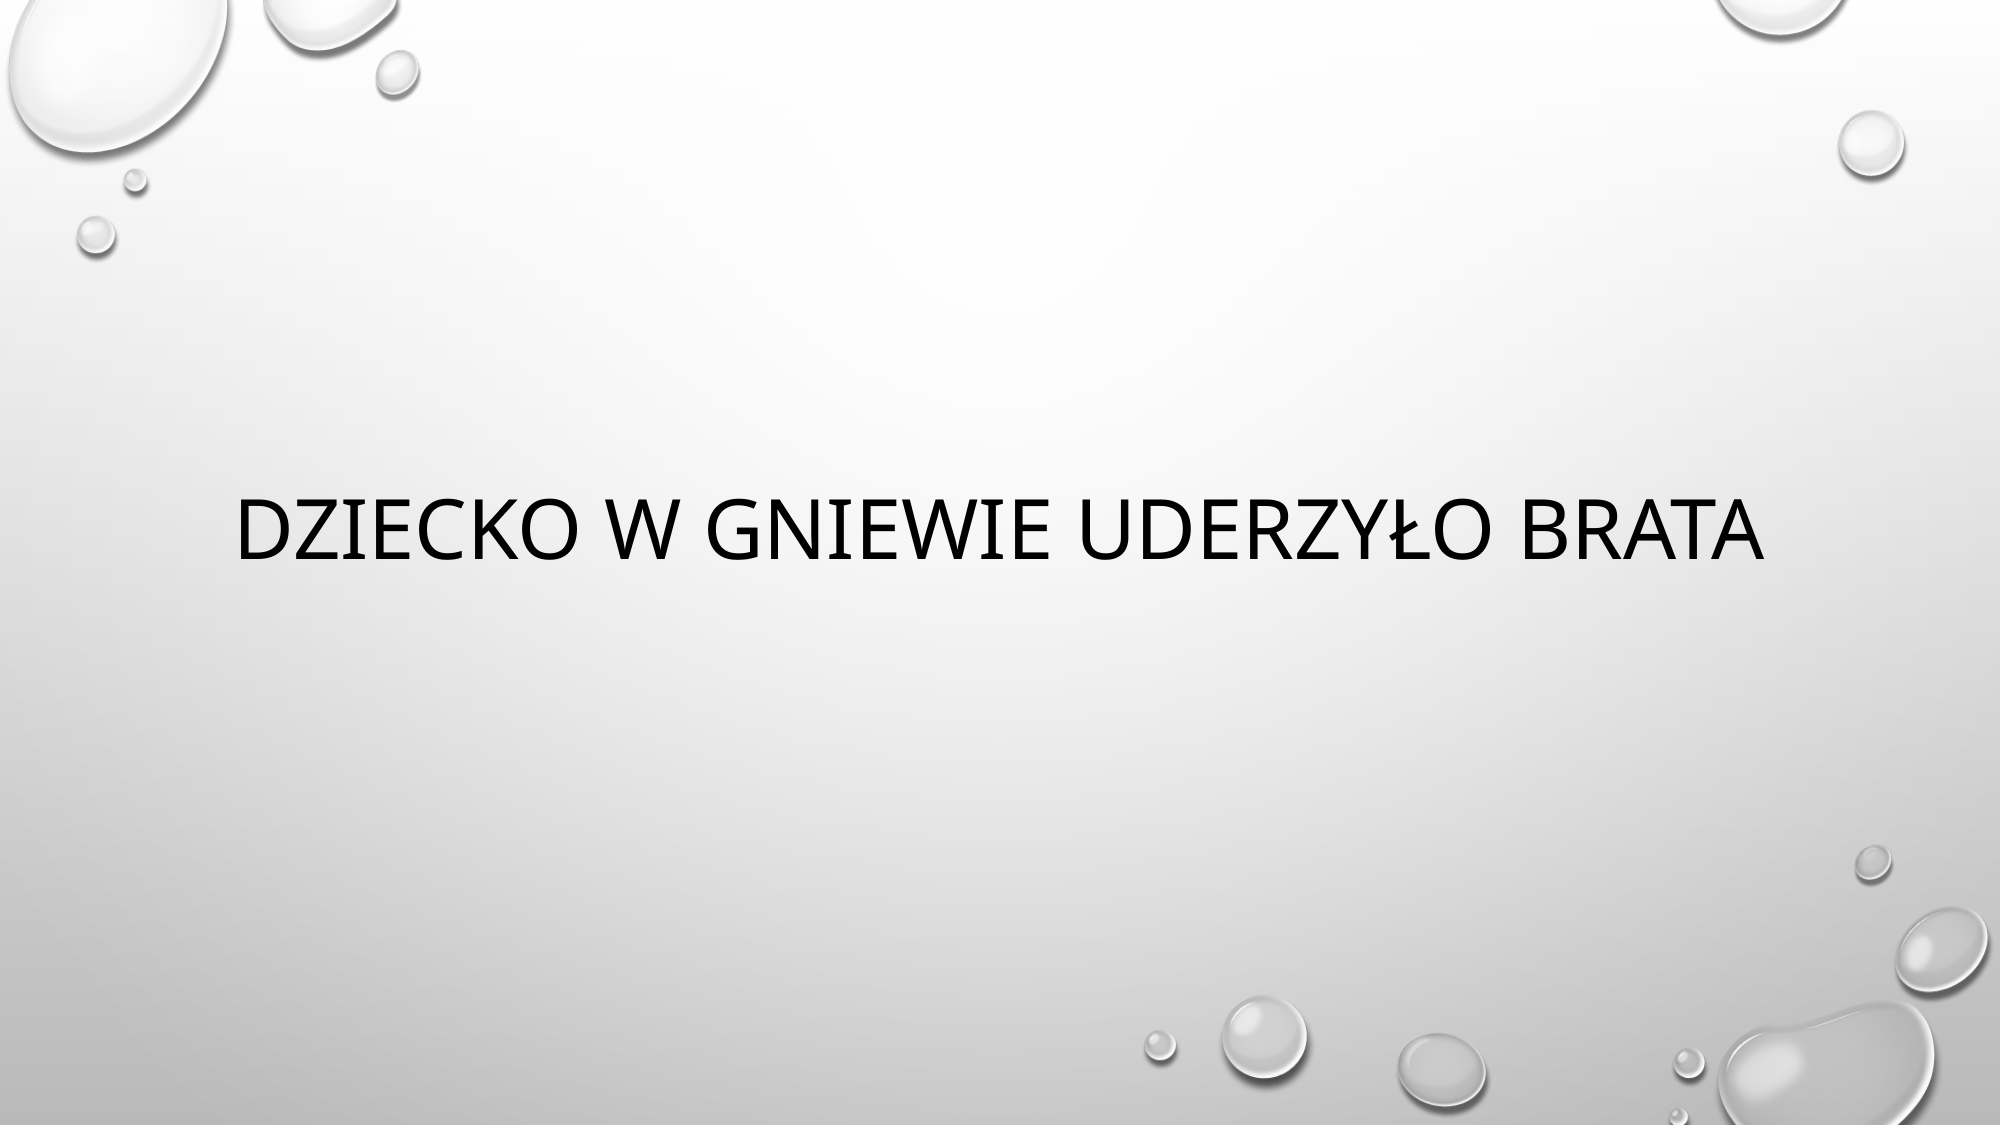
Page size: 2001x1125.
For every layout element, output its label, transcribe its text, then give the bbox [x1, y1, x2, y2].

title dziecko w gniewie uderzyło brata [149, 135, 1848, 585]
picture [0, 0, 2000, 1125]
